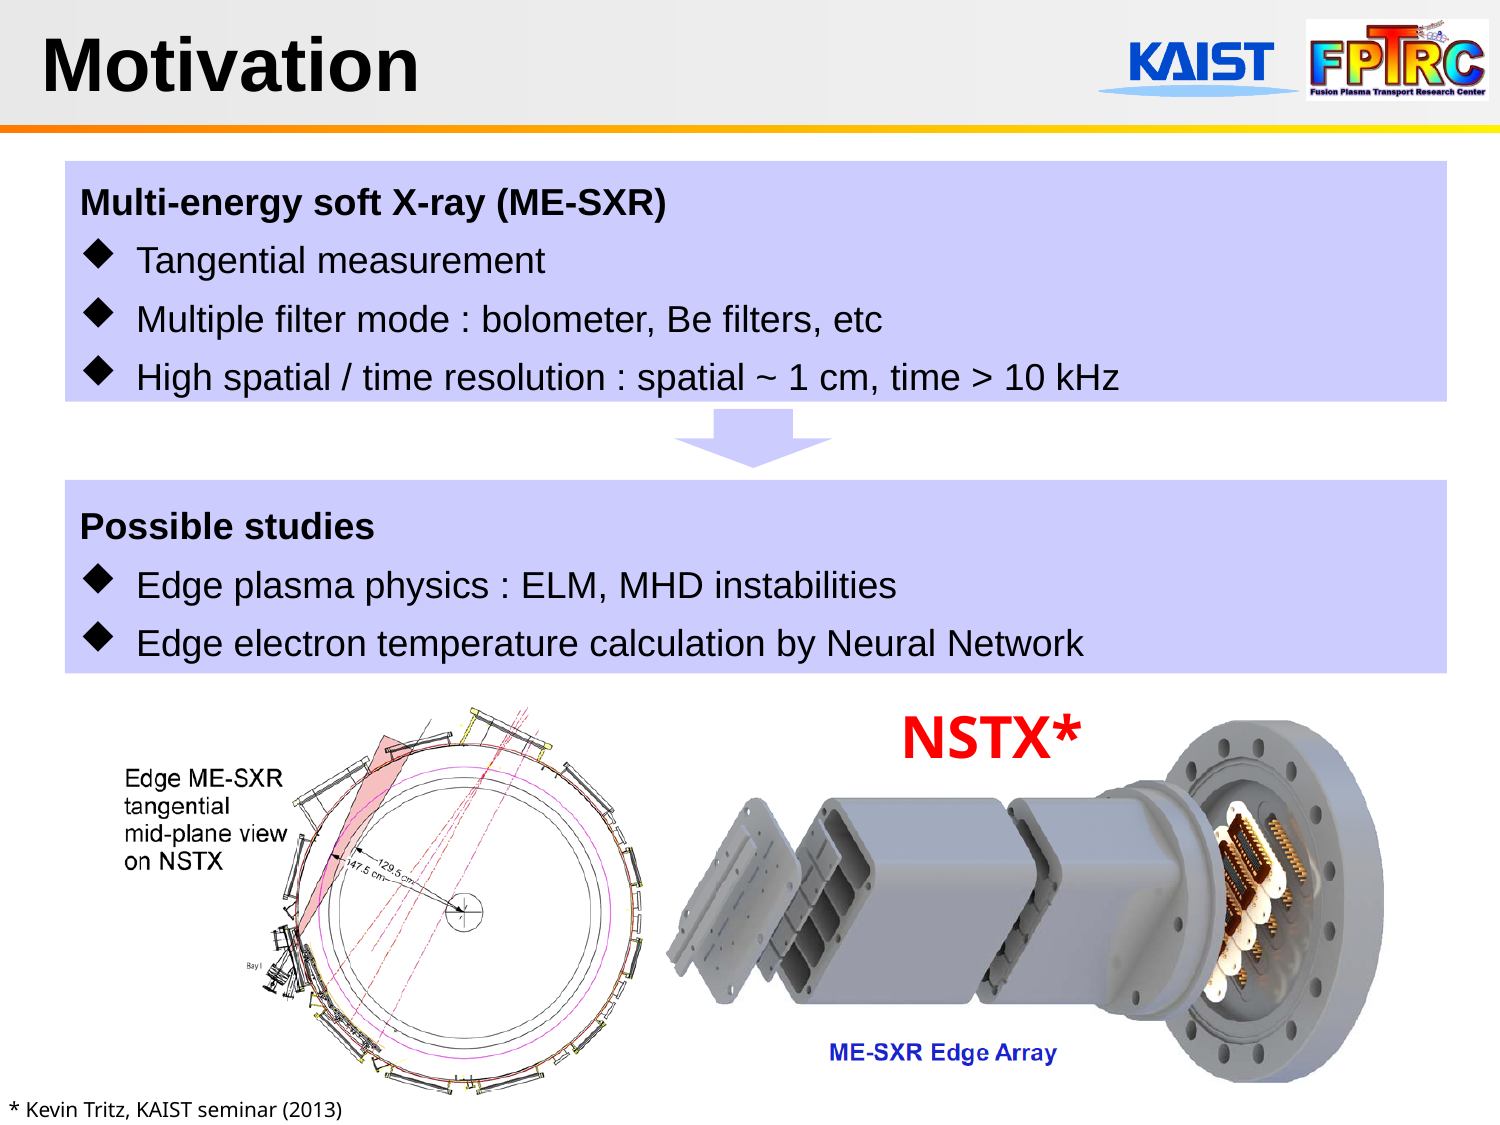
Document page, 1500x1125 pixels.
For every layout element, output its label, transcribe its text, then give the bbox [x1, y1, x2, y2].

text_box * Kevin Tritz, KAIST seminar (2013) [0, 1089, 904, 1125]
text_box Possible studies Edge plasma physics : ELM, MHD instabilities Edge electron temperature calculation by Neural Network [63, 478, 1449, 676]
title Motivation [26, 7, 1093, 114]
picture [88, 692, 1400, 1101]
picture [1306, 19, 1489, 101]
text_box [671, 406, 835, 470]
picture [1093, 42, 1302, 101]
text_box Multi-energy soft X-ray (ME-SXR) Tangential measurement Multiple filter mode : bolometer, Be filters, etc High spatial / time resolution : spatial ~ 1 cm, time > 10 kHz [63, 159, 1449, 404]
